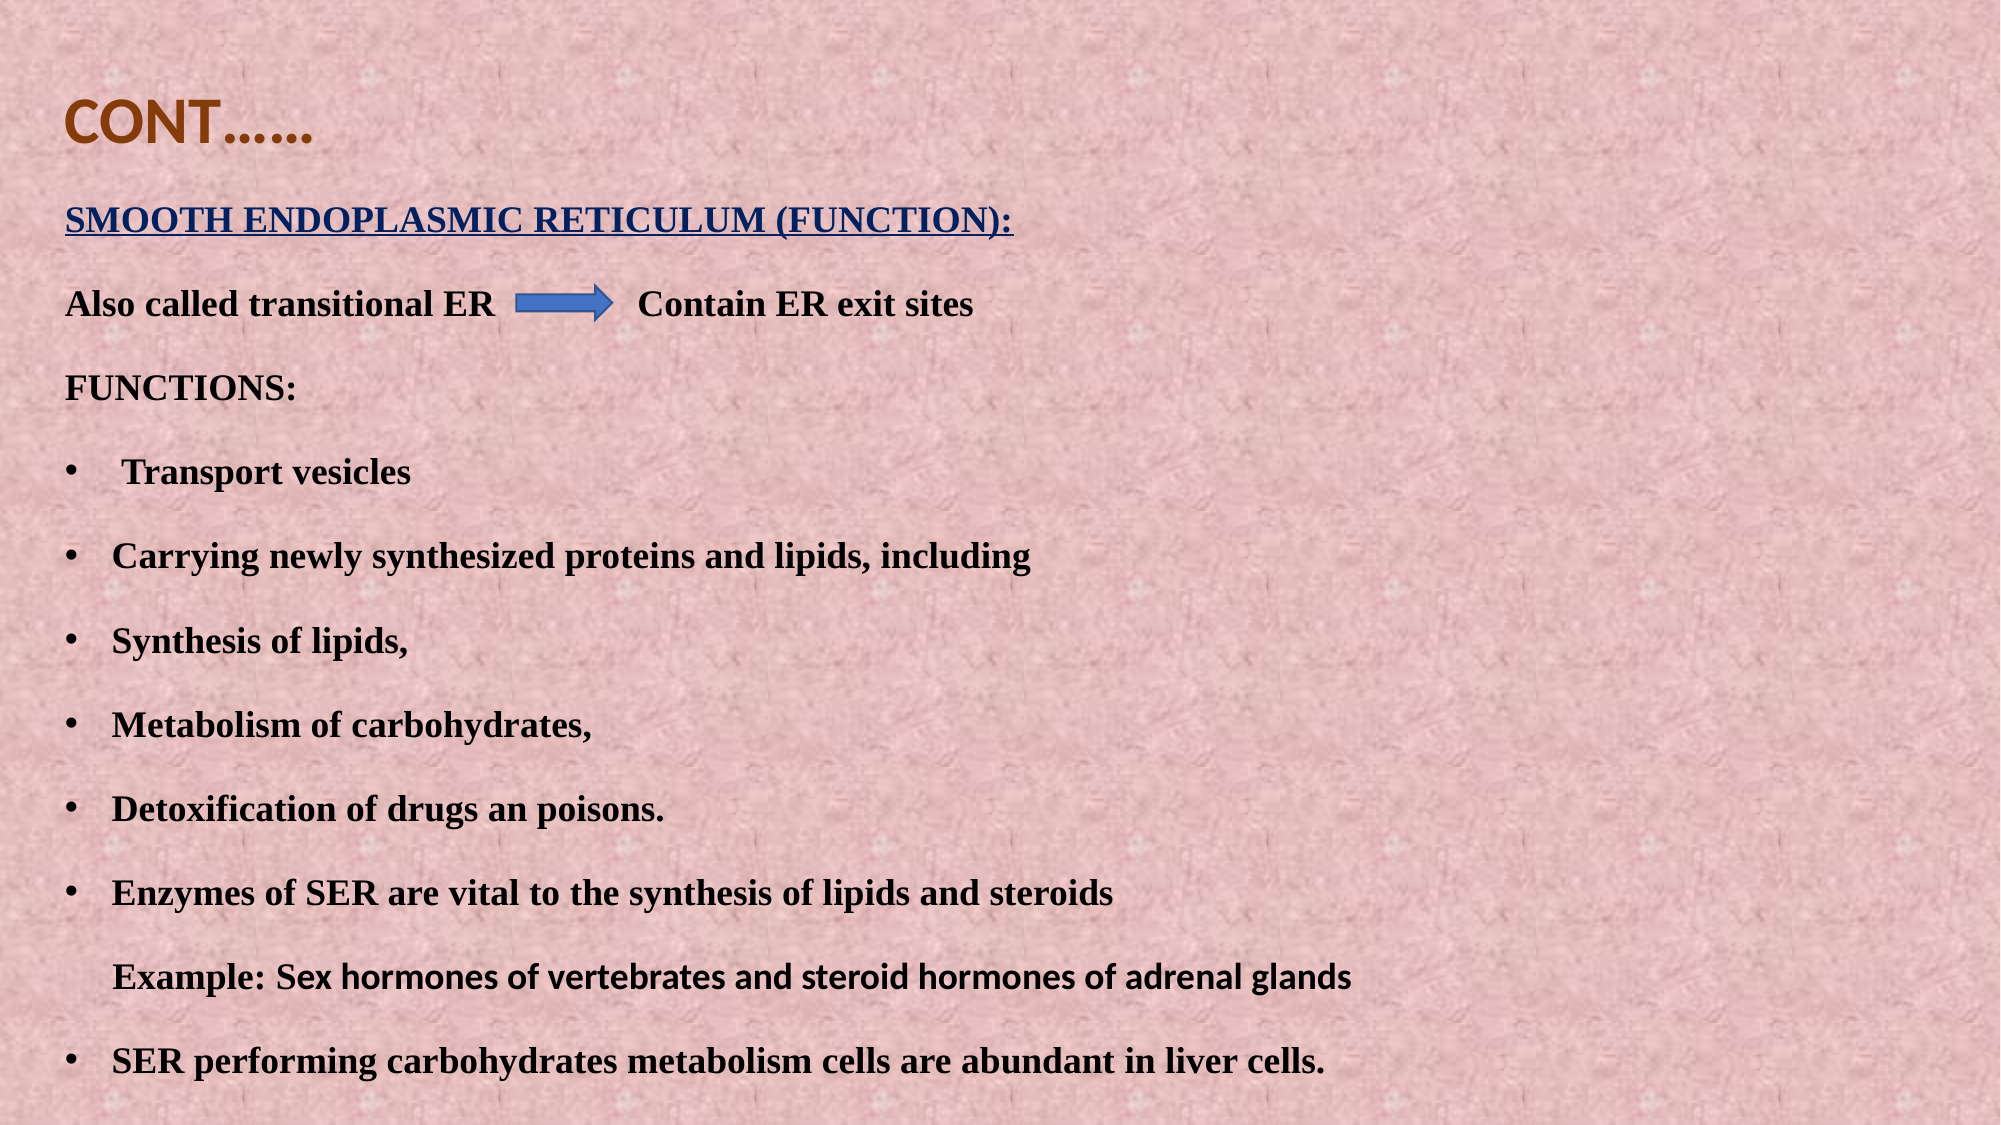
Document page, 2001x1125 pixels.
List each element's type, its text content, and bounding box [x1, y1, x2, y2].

text_box [515, 283, 614, 323]
text_box SMOOTH ENDOPLASMIC RETICULUM (FUNCTION): Also called transitional ER Contain ER exit sites FUNCTIONS: Transport vesicles Carrying newly synthesized proteins and lipids, including Synthesis of lipids, Metabolism of carbohydrates, Detoxification of drugs an poisons. Enzymes of SER are vital to the synthesis of lipids and steroids Example: Sex hormones of vertebrates and steroid hormones of adrenal glands SER performing carbohydrates metabolism cells are abundant in liver cells. [50, 164, 1911, 1089]
text_box CONT…… [49, 69, 1194, 164]
picture [0, 0, 2001, 1125]
